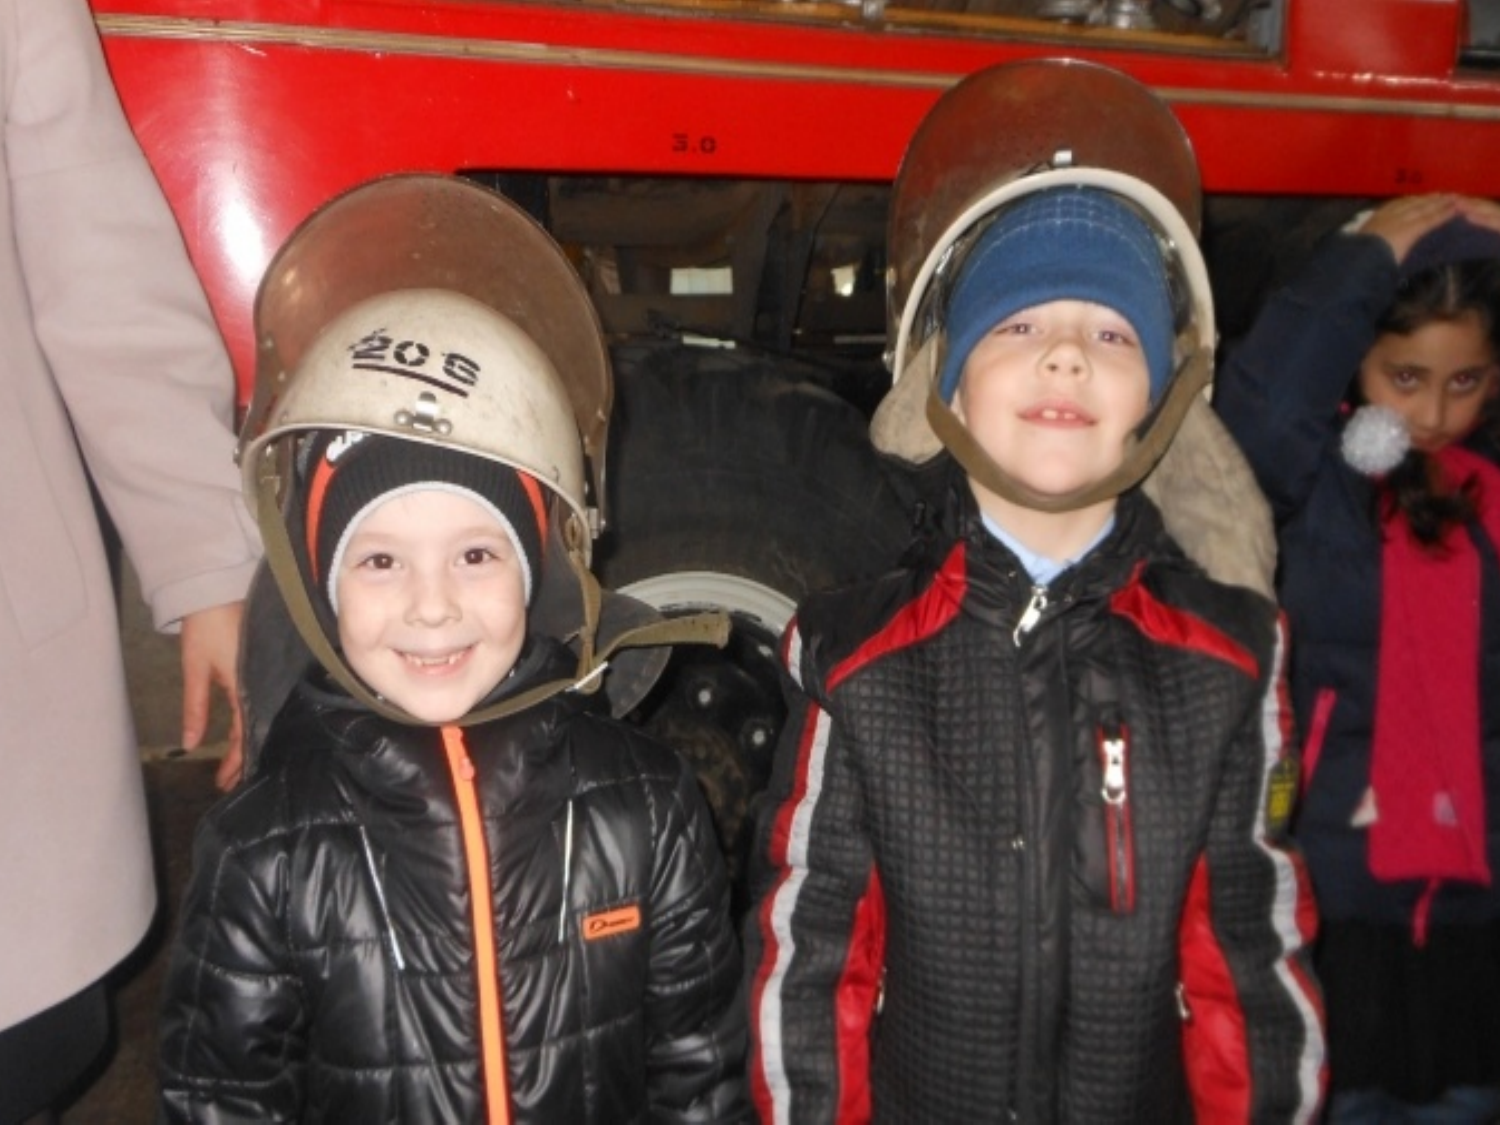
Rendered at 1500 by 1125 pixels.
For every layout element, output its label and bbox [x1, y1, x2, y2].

list [0, 0, 1500, 1125]
